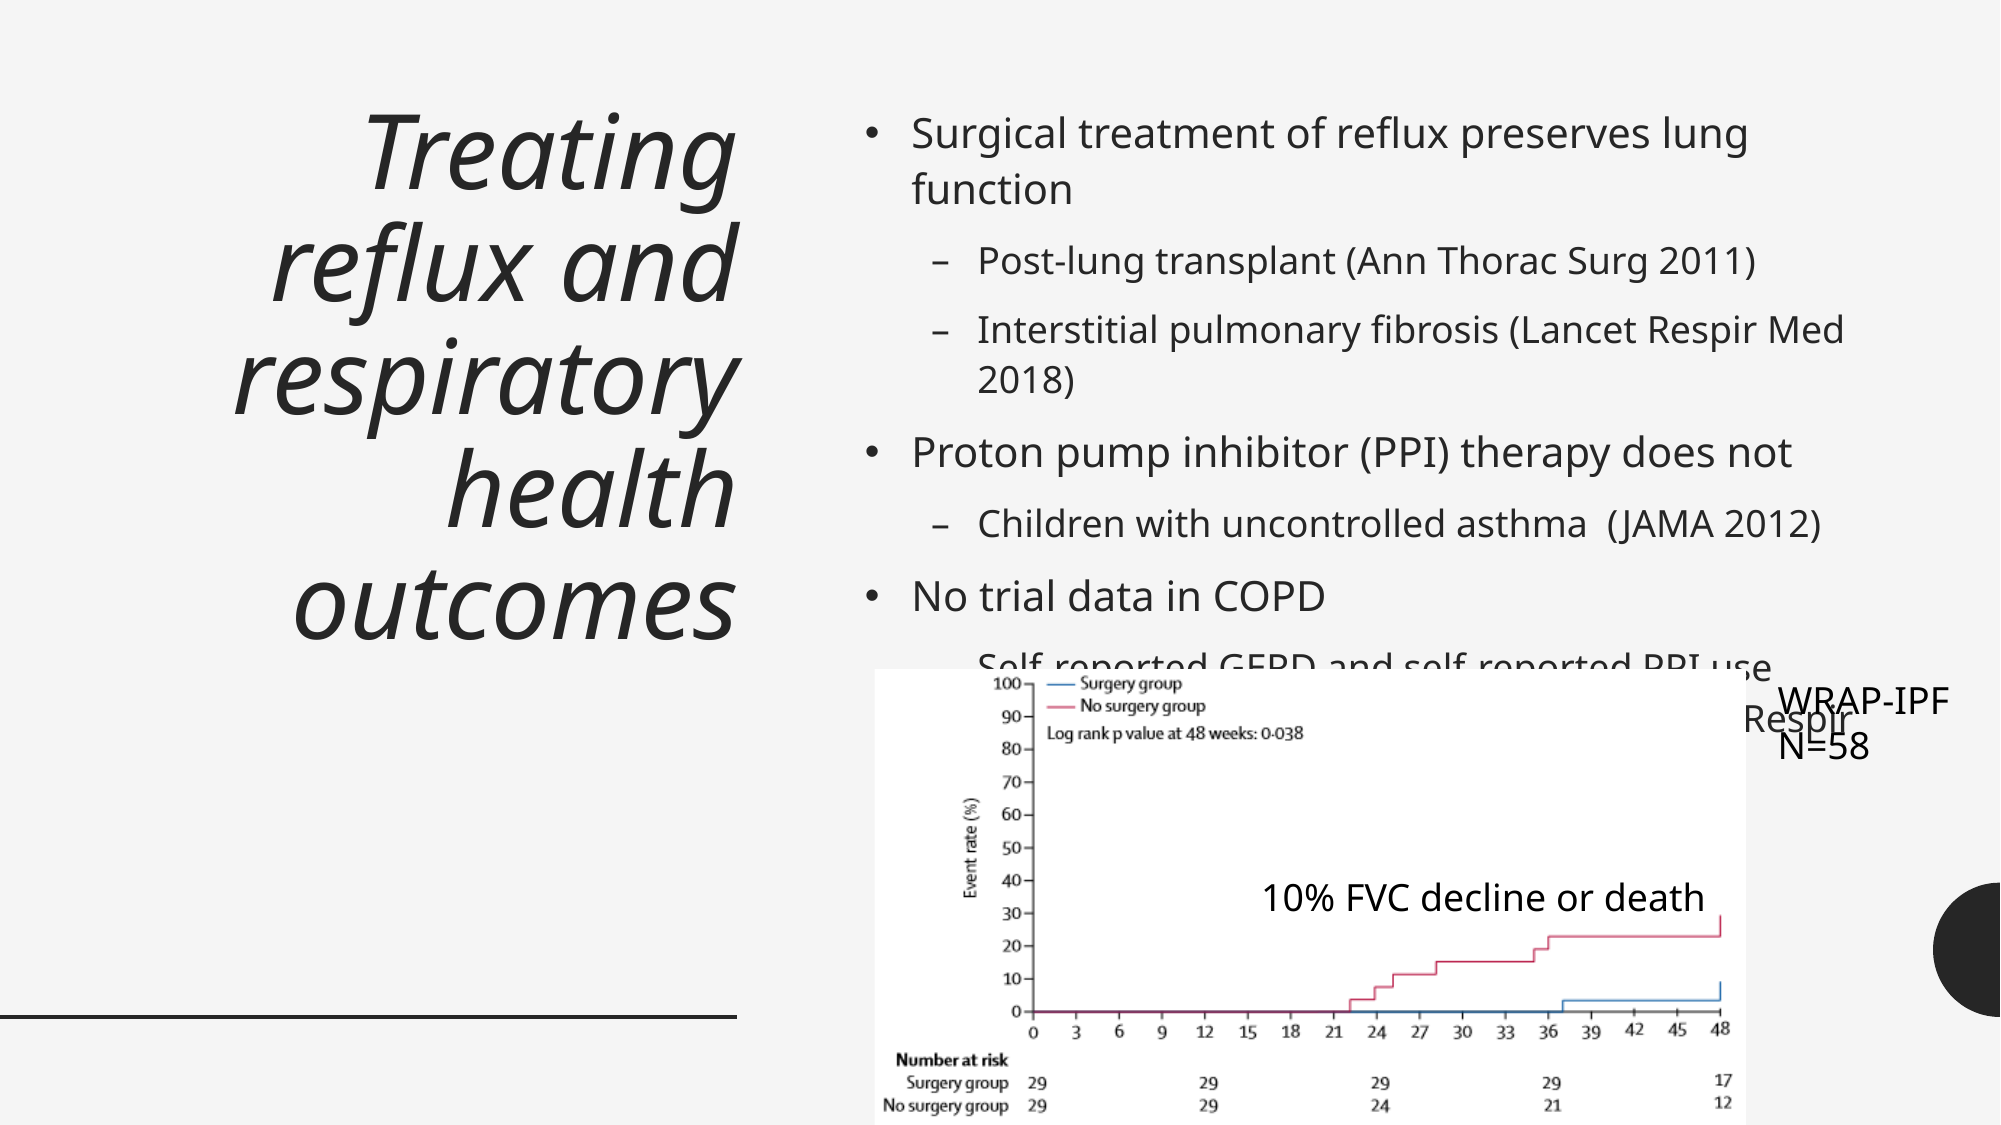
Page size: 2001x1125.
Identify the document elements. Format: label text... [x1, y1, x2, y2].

list Surgical treatment of reflux preserves lung function Post-lung transplant (Ann Thorac Surg 2011) Interstitial pulmonary fibrosis (Lancet Respir Med 2018) Proton pump inhibitor (PPI) therapy does not Children with uncontrolled asthma (JAMA 2012) No trial data in COPD Self-reported GERD and self-reported PPI use associated with more COPD exacerbations (Respir Med 2015) [849, 93, 1875, 1022]
text_box WRAP-IPF N=58 [1762, 669, 1991, 775]
picture [874, 669, 1746, 1125]
title Treating reflux and respiratory health outcomes [125, 91, 754, 905]
